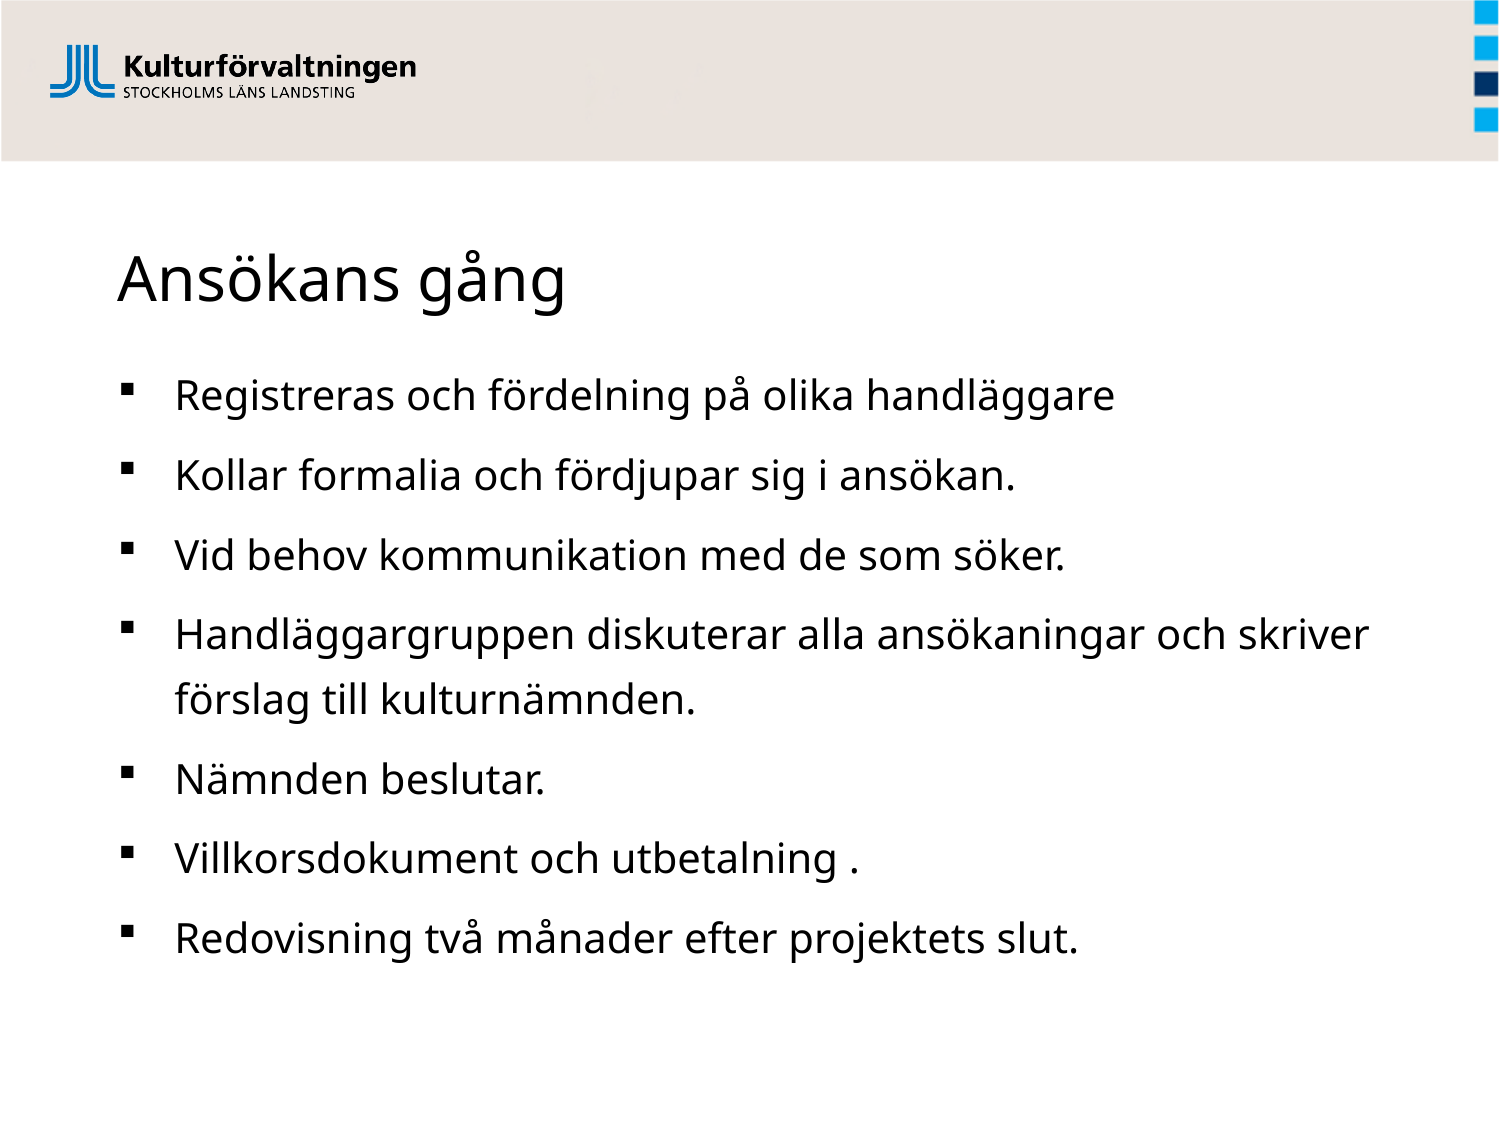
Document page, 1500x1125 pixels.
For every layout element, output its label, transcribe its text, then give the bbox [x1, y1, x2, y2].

picture [0, 0, 1500, 163]
list Registreras och fördelning på olika handläggare Kollar formalia och fördjupar sig i ansökan. Vid behov kommunikation med de som söker. Handläggargruppen diskuterar alla ansökaningar och skriver förslag till kulturnämnden. Nämnden beslutar. Villkorsdokument och utbetalning . Redovisning två månader efter projektets slut. [117, 353, 1382, 1001]
title Ansökans gång [117, 176, 1382, 315]
